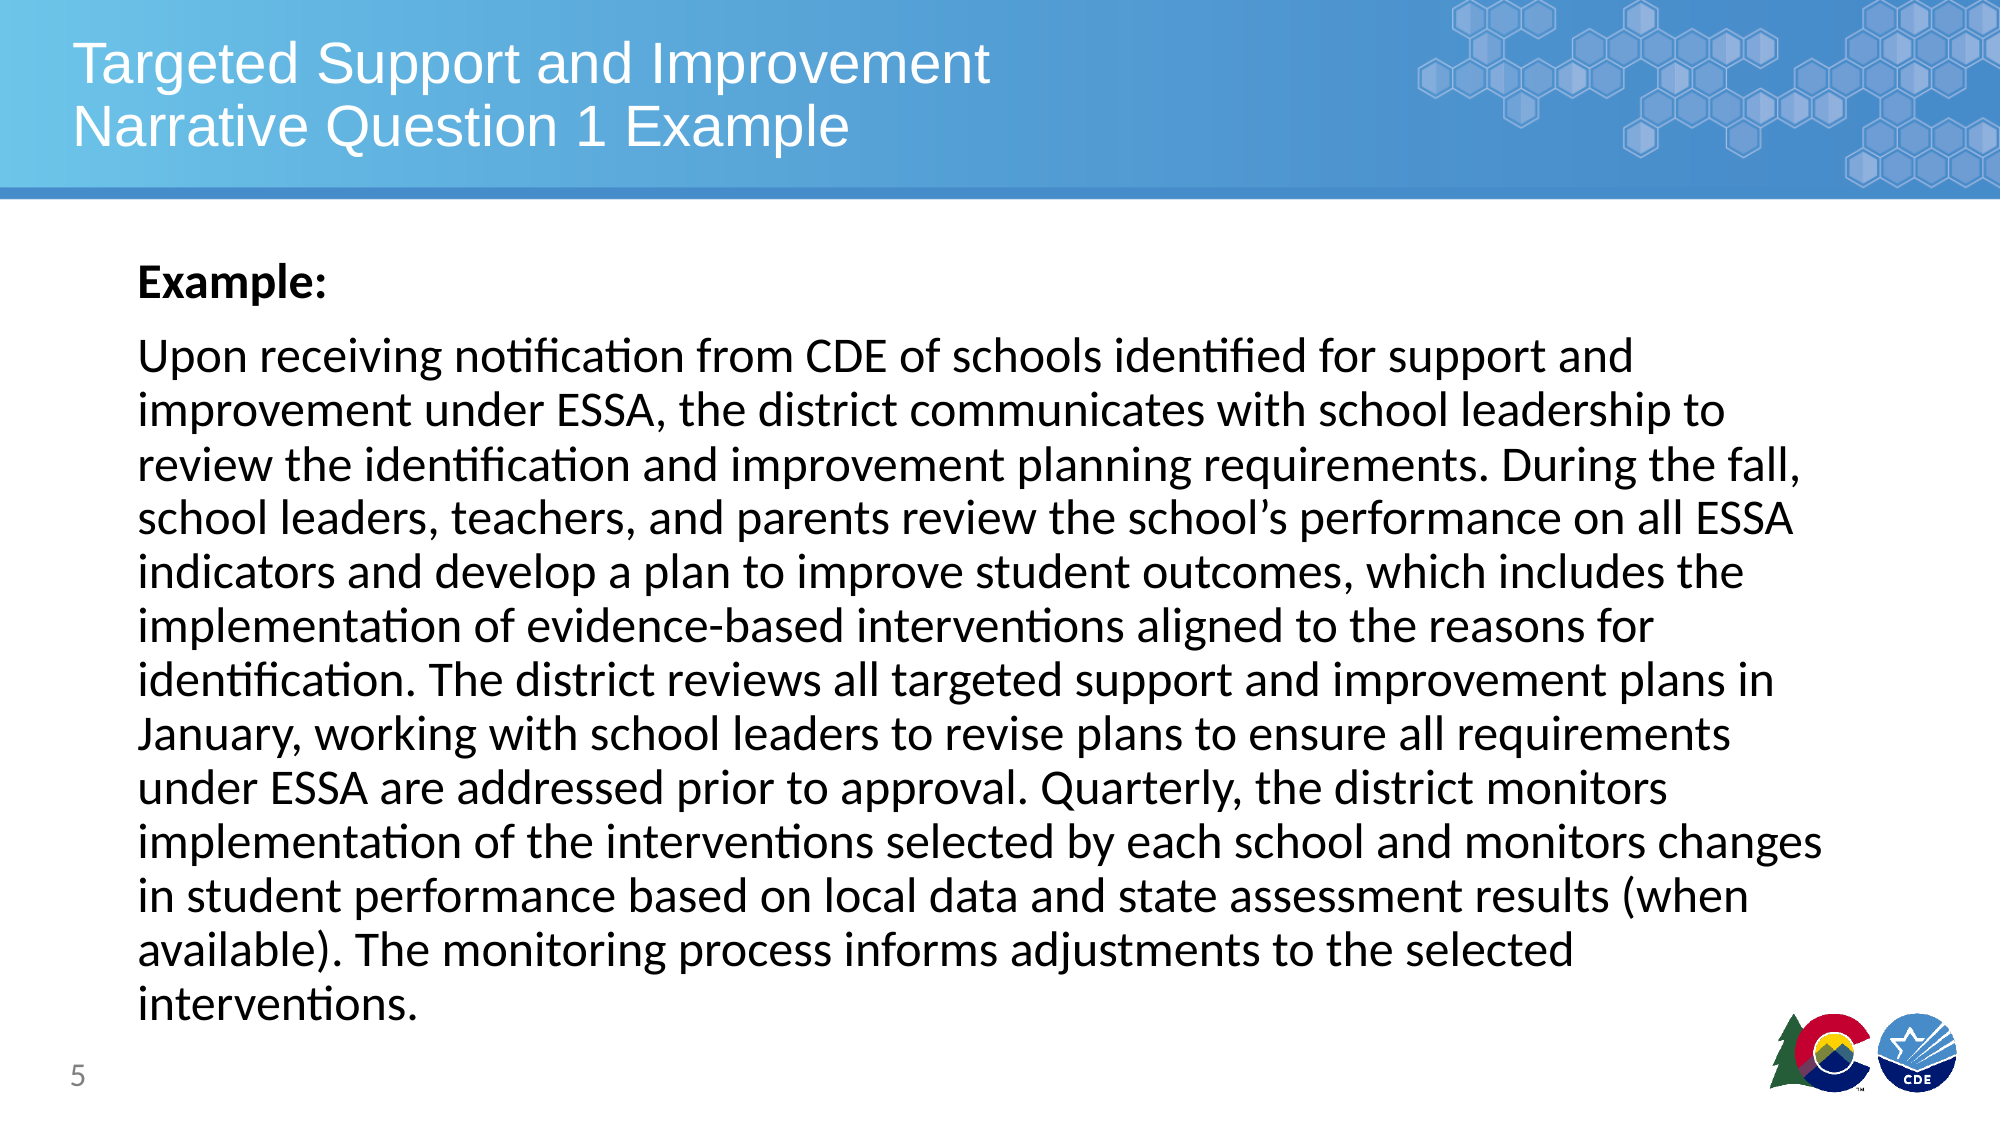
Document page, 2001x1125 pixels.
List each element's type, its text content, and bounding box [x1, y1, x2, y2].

title Targeted Support and Improvement Narrative Question 1 Example [72, 33, 1396, 182]
slide_number 5 [54, 1042, 505, 1103]
picture [1768, 1012, 1957, 1093]
picture [0, 0, 2000, 200]
list Example: Upon receiving notification from CDE of schools identified for support and improvement under ESSA, the district communicates with school leadership to review the identification and improvement planning requirements. During the fall, school leaders, teachers, and parents review the school’s performance on all ESSA indicators and develop a plan to improve student outcomes, which includes the implementation of evidence-based interventions aligned to the reasons for identification. The district reviews all targeted support and improvement plans in January, working with school leaders to revise plans to ensure all requirements under ESSA are addressed prior to approval. Quarterly, the district monitors implementation of the interventions selected by each school and monitors changes in student performance based on local data and state assessment results (when available). The monitoring process informs adjustments to the selected interventions. [137, 254, 1863, 969]
